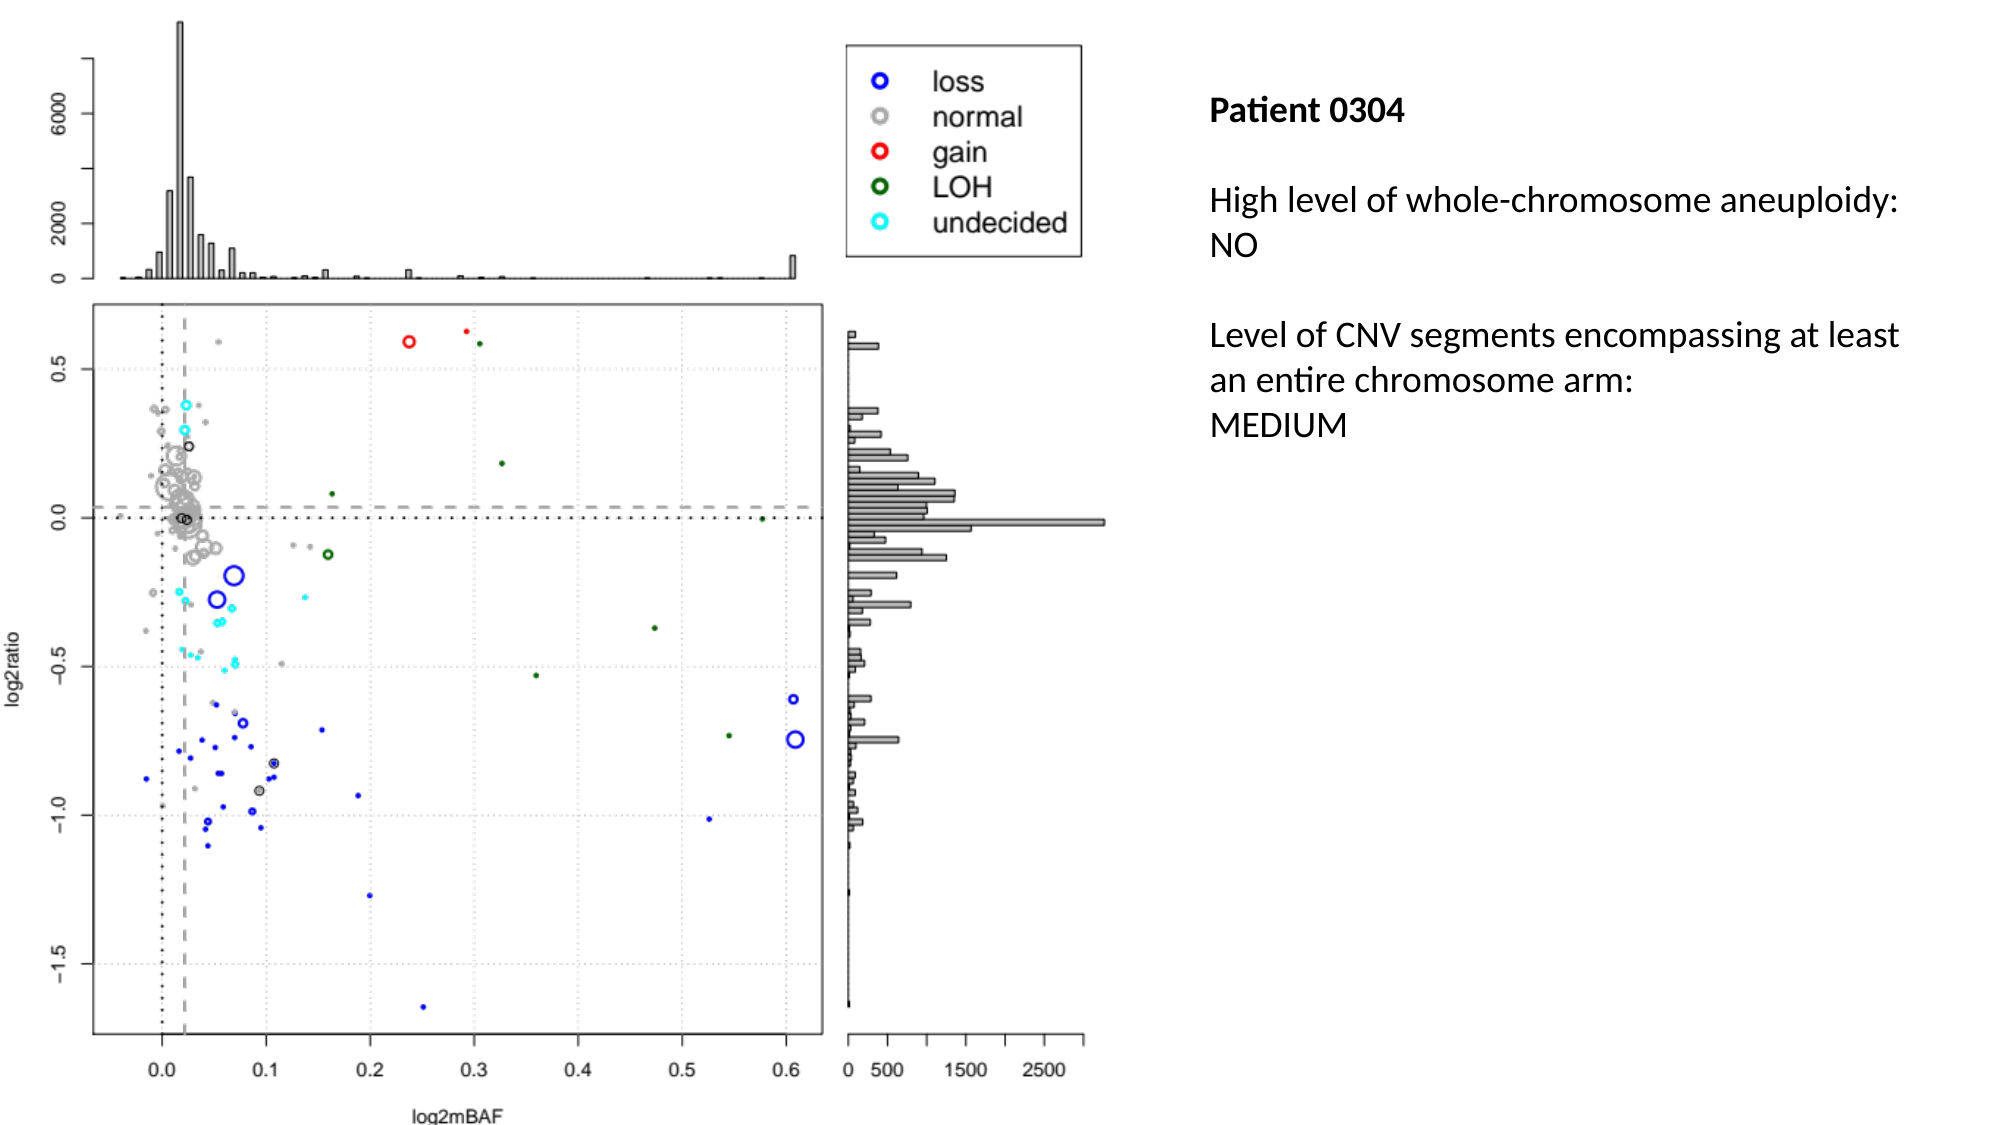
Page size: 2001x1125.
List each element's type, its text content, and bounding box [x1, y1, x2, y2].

text_box Patient 0304 High level of whole-chromosome aneuploidy: NO Level of CNV segments encompassing at least an entire chromosome arm: MEDIUM [1194, 77, 1933, 453]
picture [0, 0, 1125, 1125]
